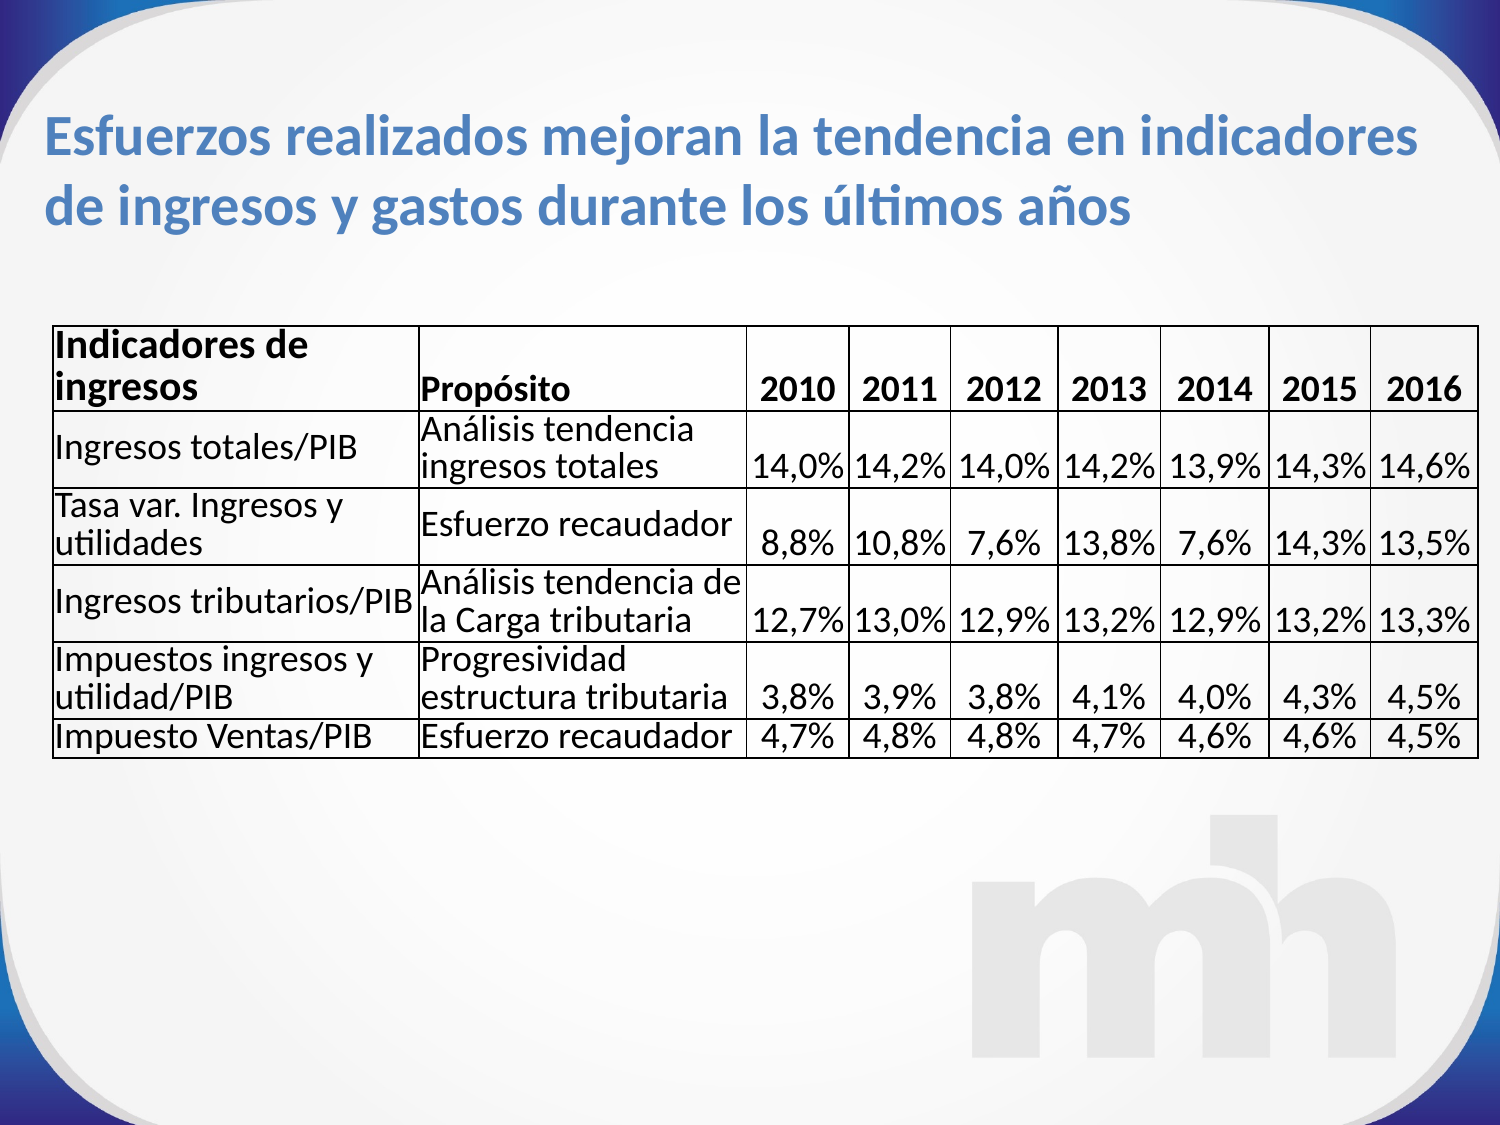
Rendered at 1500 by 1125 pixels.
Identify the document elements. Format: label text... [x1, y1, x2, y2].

table_cell 13,0% [850, 566, 950, 641]
table_cell 4,3% [1270, 643, 1370, 718]
table_cell Esfuerzo recaudador [420, 720, 746, 757]
table_cell 12,9% [951, 566, 1057, 641]
table_cell 13,5% [1371, 489, 1477, 564]
table_cell 14,2% [1059, 412, 1160, 487]
table_cell Impuesto Ventas/PIB [54, 720, 418, 757]
table_cell 4,8% [951, 720, 1057, 757]
table_header 2011 [850, 327, 950, 410]
table_header 2013 [1059, 327, 1160, 410]
table_cell 13,2% [1059, 566, 1160, 641]
table_cell 12,9% [1161, 566, 1268, 641]
table_cell 3,9% [850, 643, 950, 718]
table_header 2012 [951, 327, 1057, 410]
table_cell 4,1% [1059, 643, 1160, 718]
table_cell 12,7% [747, 566, 848, 641]
table_cell 14,2% [850, 412, 950, 487]
table_cell 4,6% [1270, 720, 1370, 757]
table_cell Impuestos ingresos y utilidad/PIB [54, 643, 418, 718]
table_cell 13,9% [1161, 412, 1268, 487]
table_cell Tasa var. Ingresos y utilidades [54, 489, 418, 564]
table_cell 13,8% [1059, 489, 1160, 564]
table_cell 4,7% [1059, 720, 1160, 757]
table_cell 4,0% [1161, 643, 1268, 718]
table_cell Ingresos tributarios/PIB [54, 566, 418, 641]
table_cell 4,7% [747, 720, 848, 757]
table_header 2015 [1270, 327, 1370, 410]
table_cell Ingresos totales/PIB [54, 412, 418, 487]
table_header Indicadores de ingresos [54, 327, 418, 410]
table_cell Análisis tendencia de la Carga tributaria [420, 566, 746, 641]
table_cell 13,3% [1371, 566, 1477, 641]
text_box Esfuerzos realizados mejoran la tendencia en indicadores de ingresos y gastos durante los últimos años [29, 89, 1500, 245]
table_header Propósito [420, 327, 746, 410]
table_cell 4,5% [1371, 720, 1477, 757]
table_cell 4,8% [850, 720, 950, 757]
table_cell 14,0% [951, 412, 1057, 487]
table_header 2014 [1161, 327, 1268, 410]
table_cell 14,0% [747, 412, 848, 487]
table_cell 13,2% [1270, 566, 1370, 641]
table_cell 7,6% [1161, 489, 1268, 564]
table_cell 4,6% [1161, 720, 1268, 757]
table_cell 14,3% [1270, 412, 1370, 487]
table_cell 14,6% [1371, 412, 1477, 487]
table_cell Progresividad estructura tributaria [420, 643, 746, 718]
table_cell Esfuerzo recaudador [420, 489, 746, 564]
table_cell 3,8% [951, 643, 1057, 718]
table_header 2010 [747, 327, 848, 410]
table_cell 7,6% [951, 489, 1057, 564]
table_cell 14,3% [1270, 489, 1370, 564]
table_cell 3,8% [747, 643, 848, 718]
table_cell Análisis tendencia ingresos totales [420, 412, 746, 487]
table_cell 8,8% [747, 489, 848, 564]
table_cell 10,8% [850, 489, 950, 564]
table_header 2016 [1371, 327, 1477, 410]
picture [0, 0, 1500, 1125]
table_cell 4,5% [1371, 643, 1477, 718]
